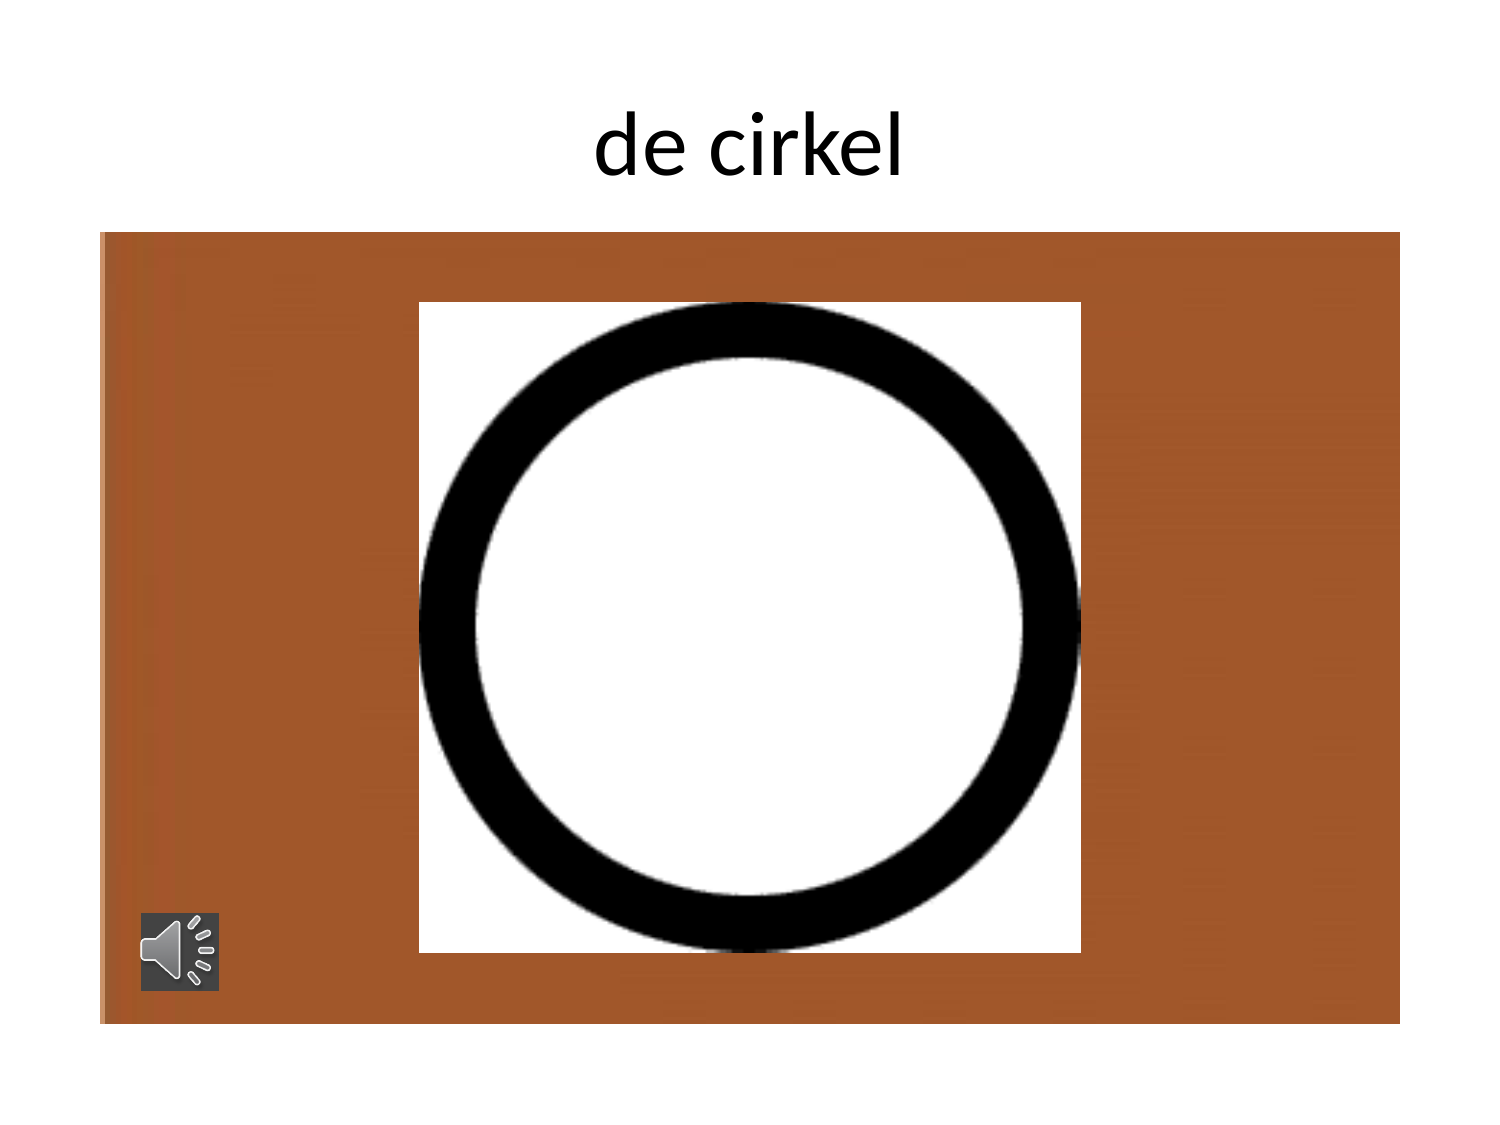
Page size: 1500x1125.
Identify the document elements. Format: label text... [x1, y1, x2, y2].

title de cirkel [75, 45, 1425, 233]
picture [100, 232, 1400, 1024]
